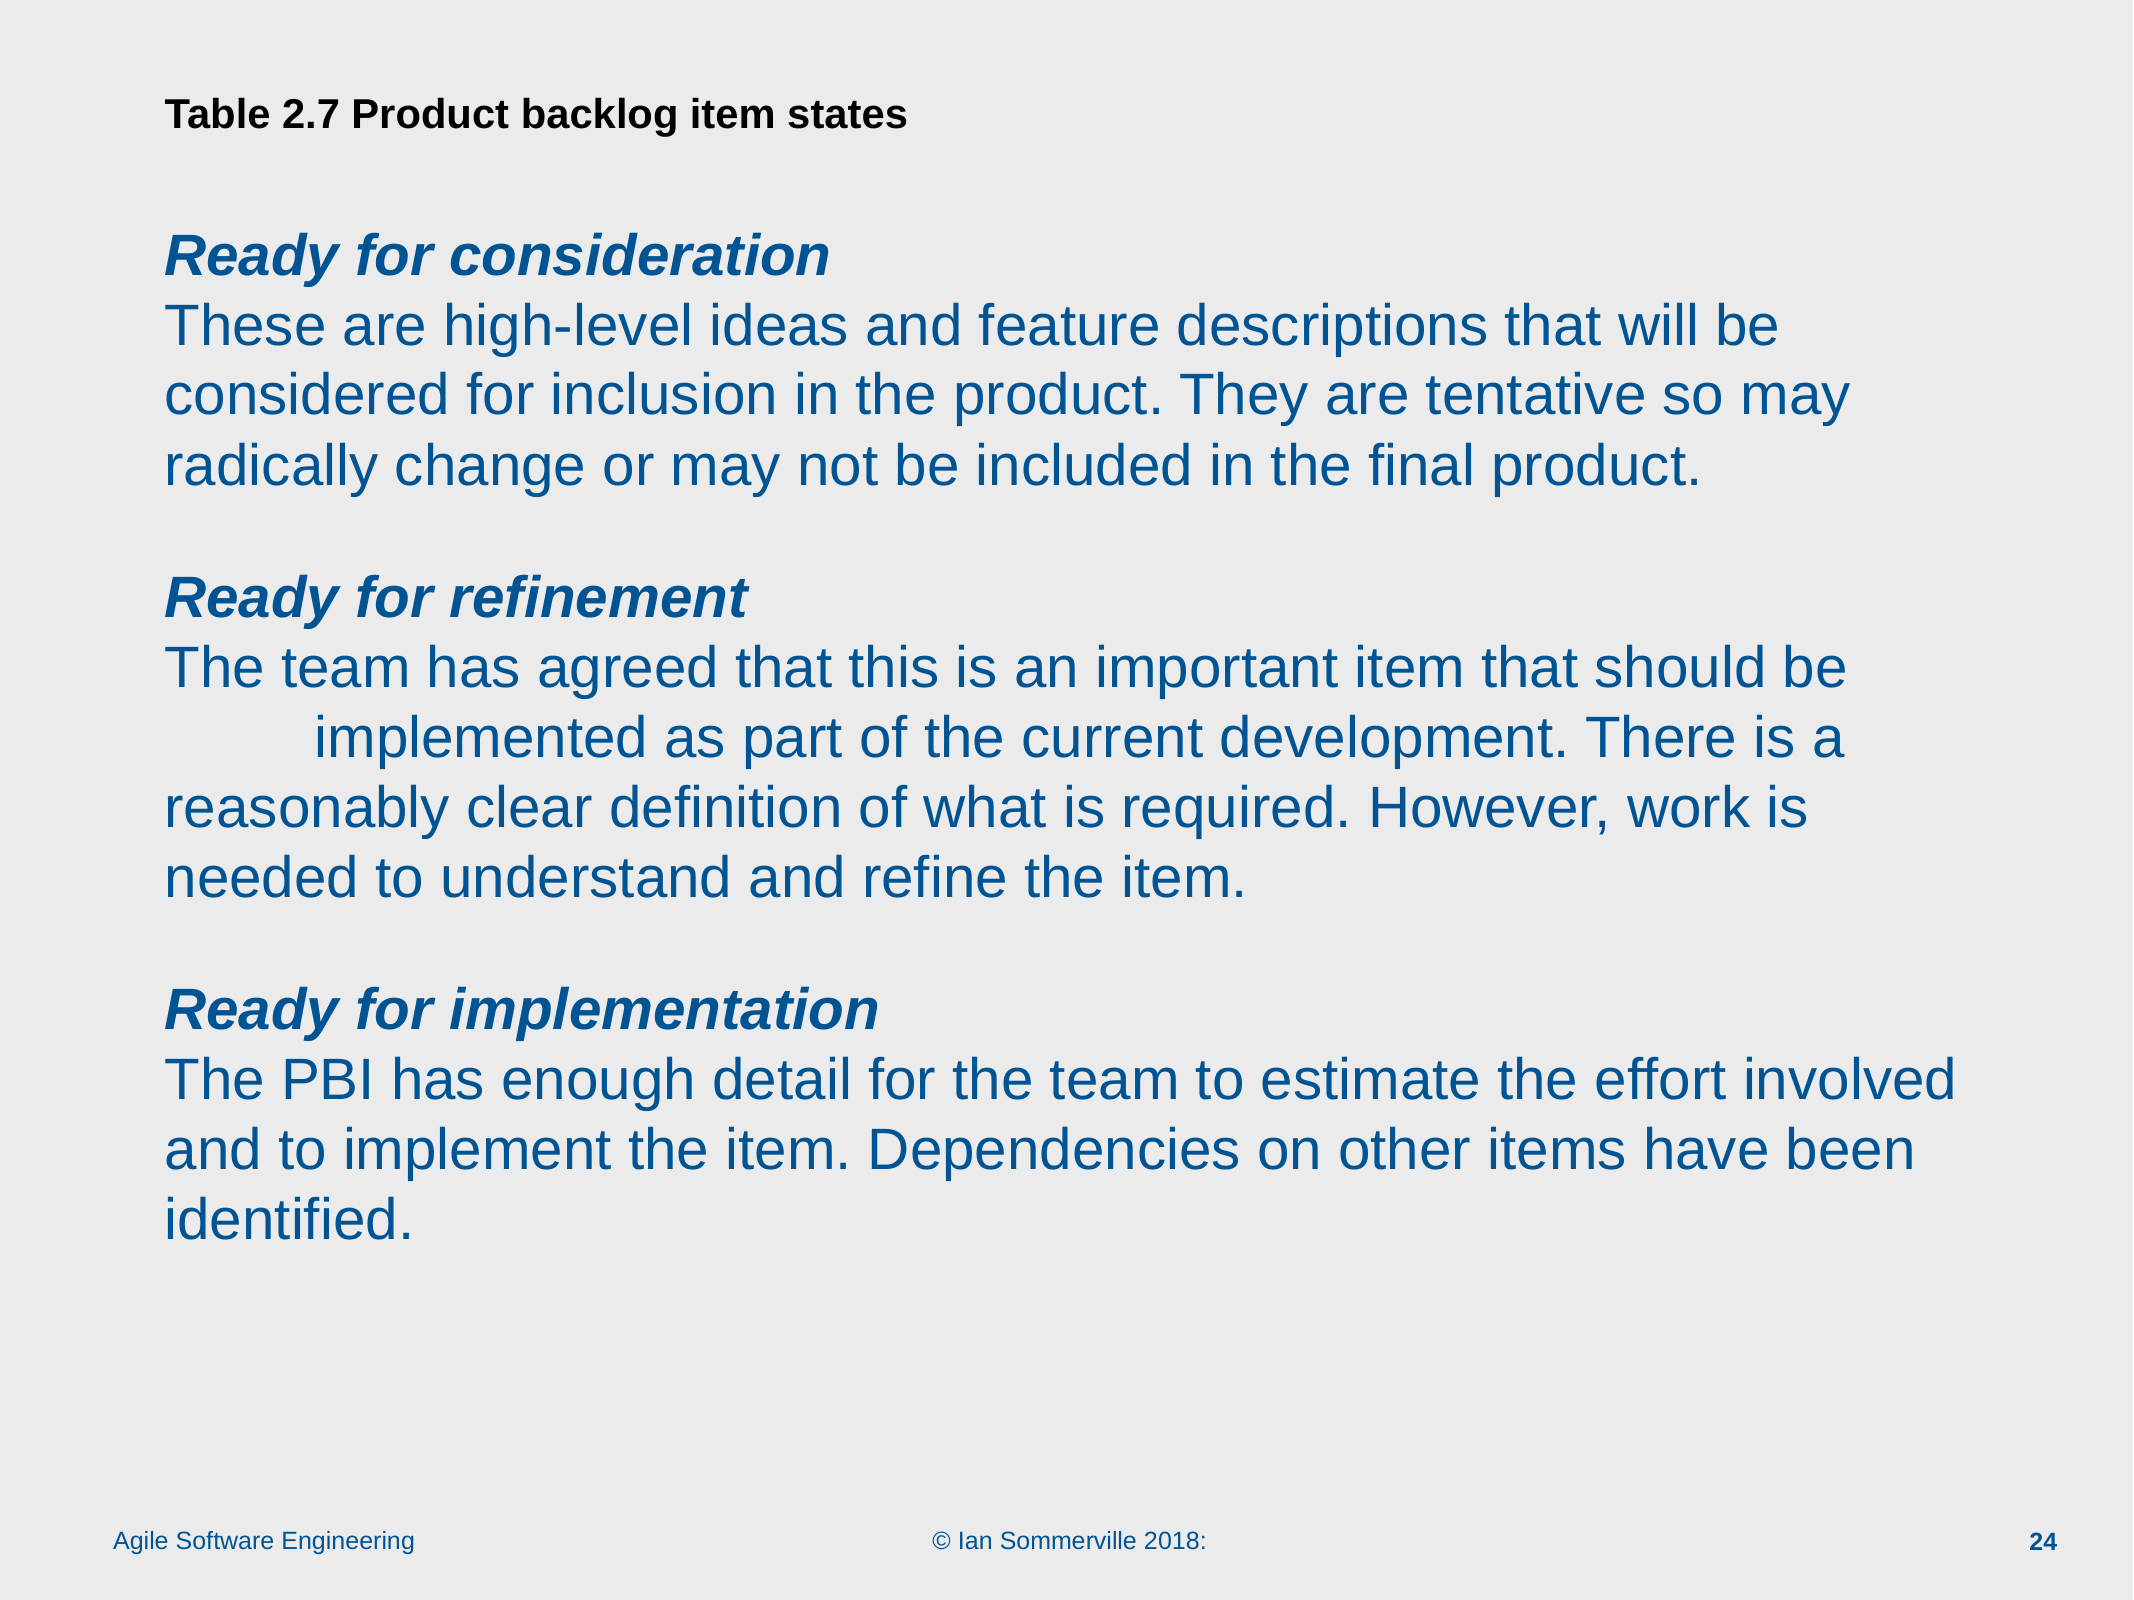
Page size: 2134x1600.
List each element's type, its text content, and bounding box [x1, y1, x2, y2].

list Ready for consideration These are high-level ideas and feature descriptions that will be considered for inclusion in the product. They are tentative so may radically change or may not be included in the final product. Ready for refinement The team has agreed that this is an important item that should be implemented as part of the current development. There is a reasonably clear definition of what is required. However, work is needed to understand and refine the item. Ready for implementation The PBI has enough detail for the team to estimate the effort involved and to implement the item. Dependencies on other items have been identified. [155, 207, 1978, 1393]
title Table 2.7 Product backlog item states [155, 55, 1978, 169]
slide_number 24 [2018, 1516, 2067, 1563]
